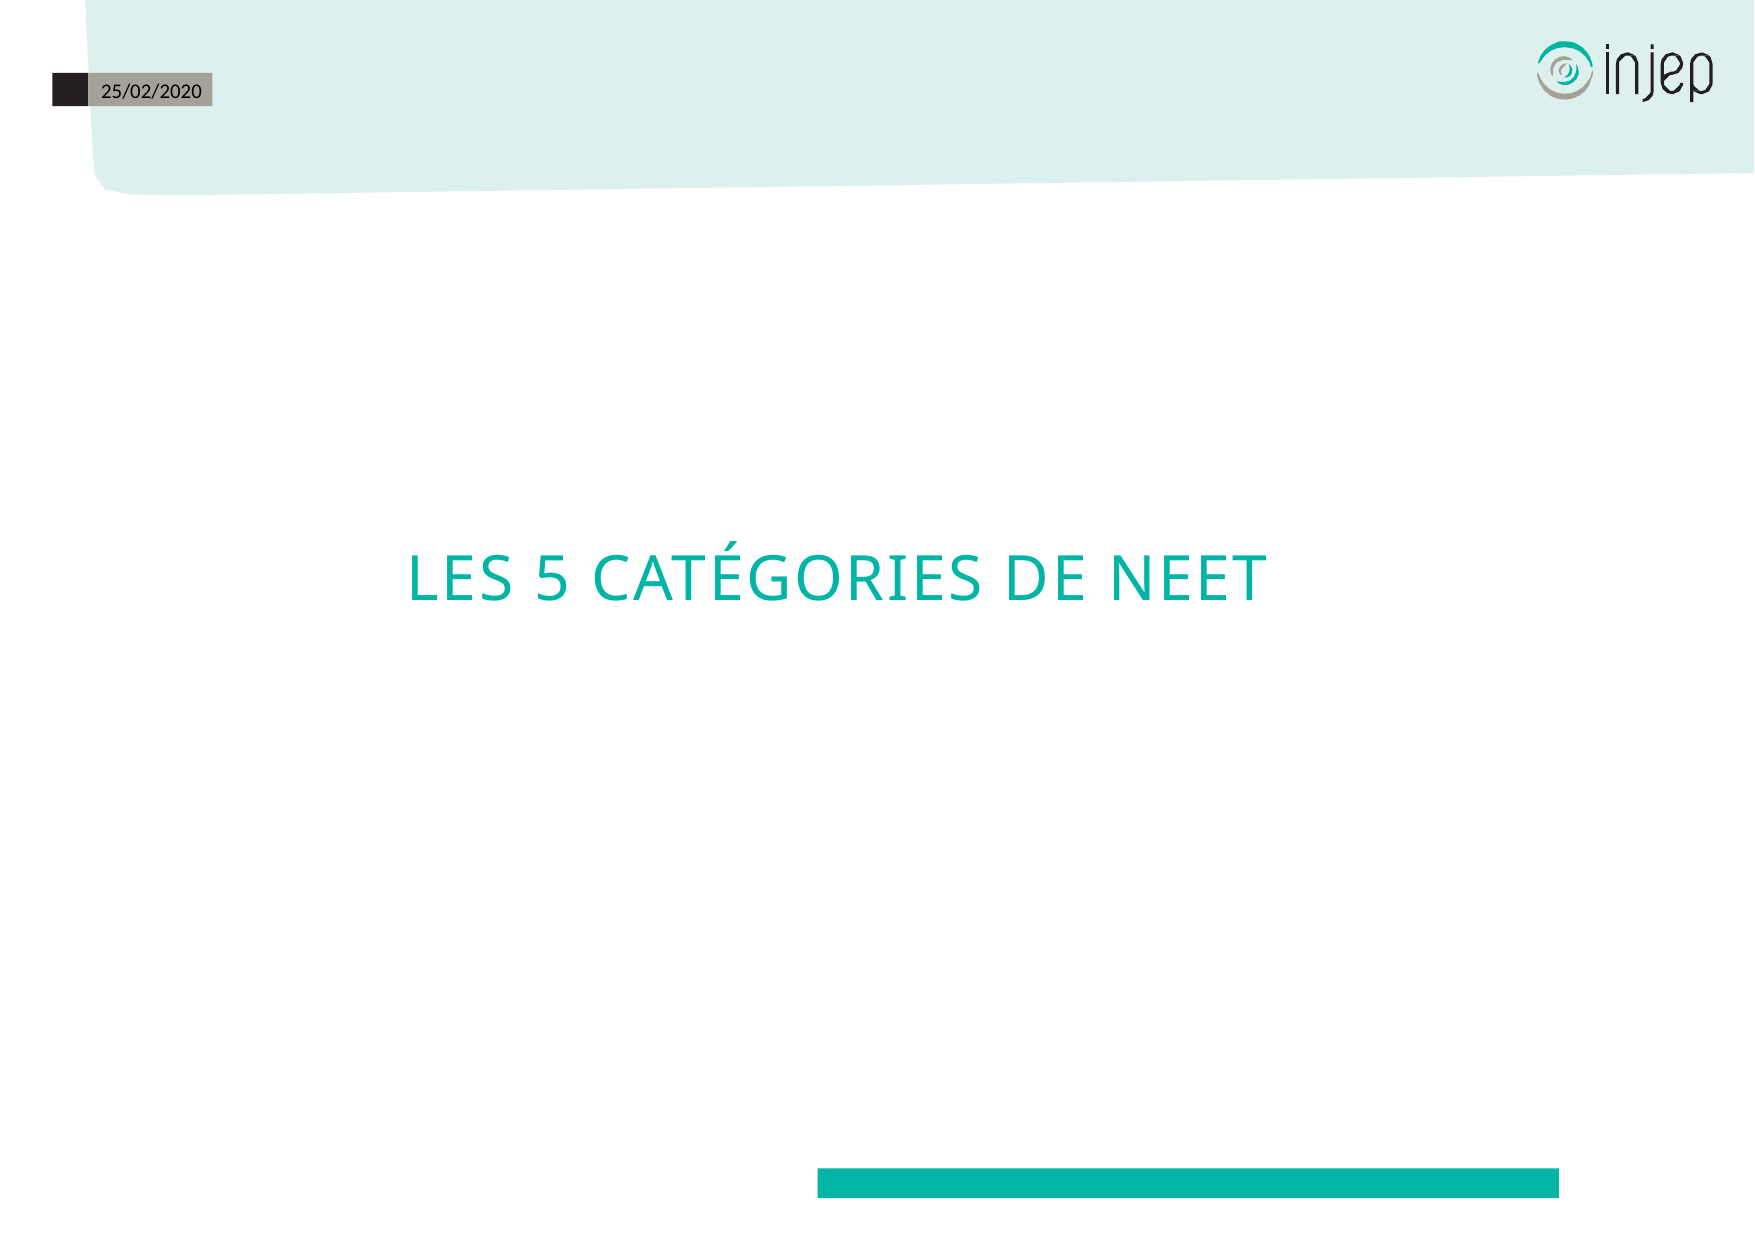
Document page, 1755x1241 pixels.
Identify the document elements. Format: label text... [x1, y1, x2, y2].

title LES 5 Catégories de neet [389, 482, 1567, 658]
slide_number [88, 75, 213, 105]
